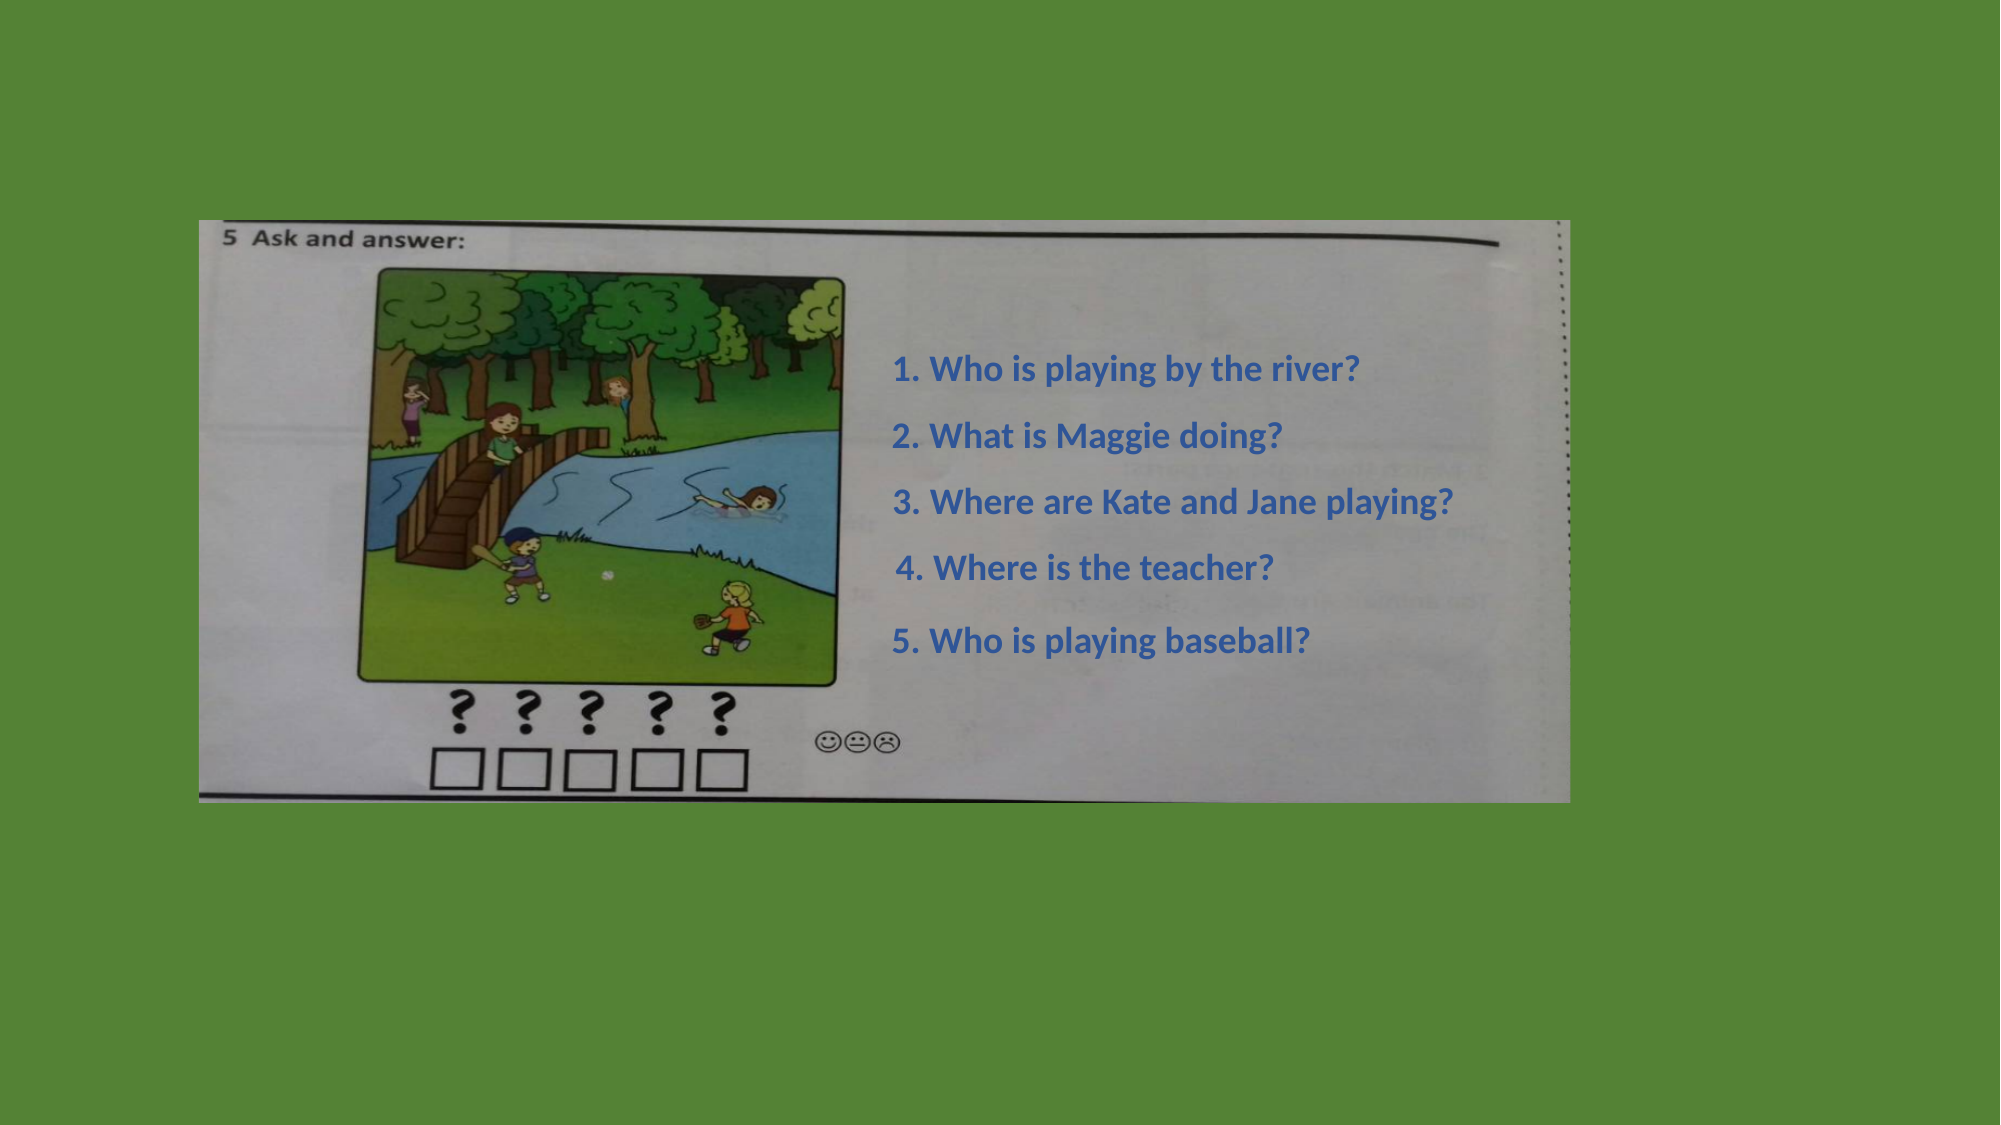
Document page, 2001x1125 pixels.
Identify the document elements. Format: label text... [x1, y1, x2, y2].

text_box 1. Who is playing by the river? [1176, 336, 1377, 397]
text_box 3. Where are Kate and Jane playing? [1176, 469, 1479, 530]
text_box 2. What is Maggie doing? [1176, 403, 1300, 464]
picture [200, 0, 1571, 1125]
text_box 5. Who is playing baseball? [1176, 608, 1336, 668]
text_box 4. Where is the teacher? [1176, 535, 1291, 596]
